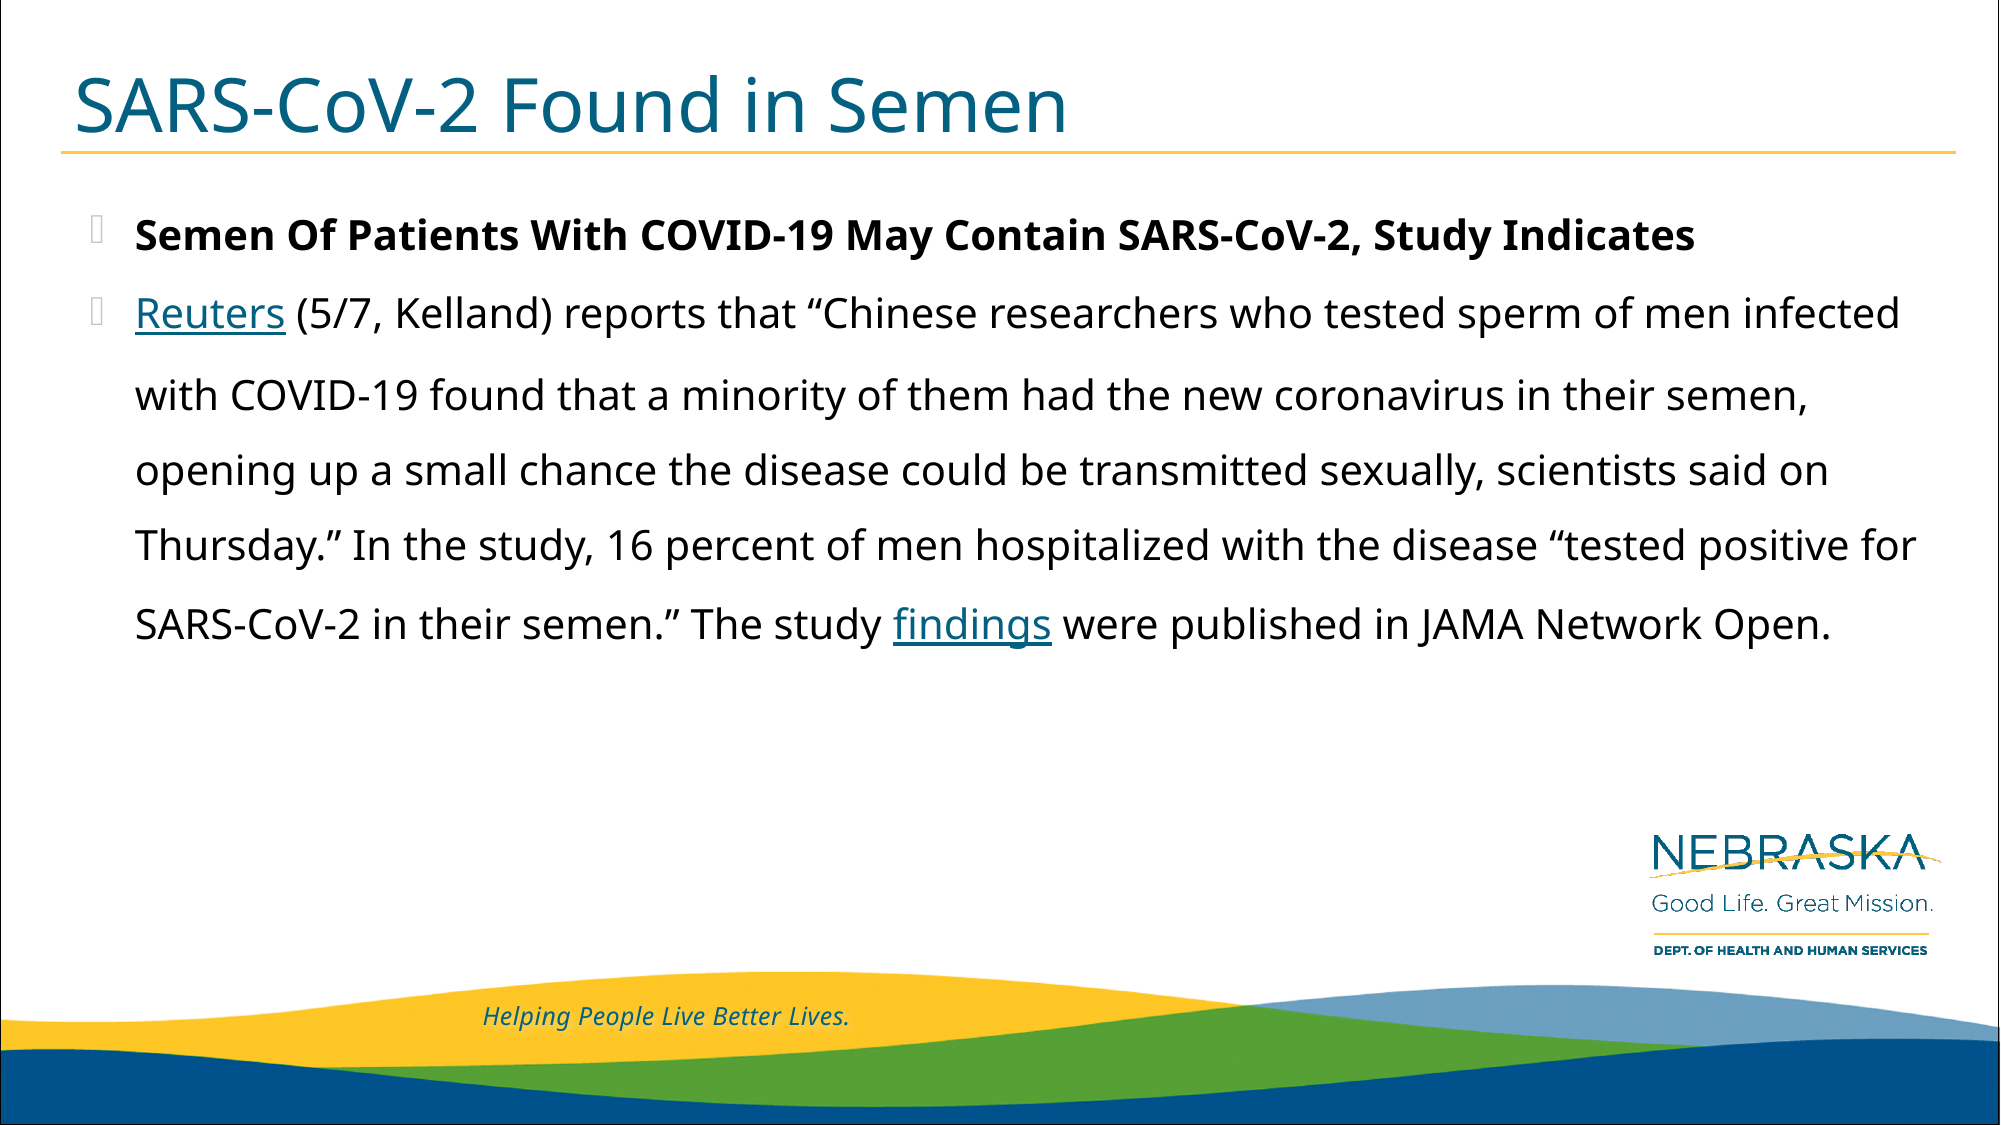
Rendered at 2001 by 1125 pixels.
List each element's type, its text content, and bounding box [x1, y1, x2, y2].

title SARS-CoV-2 Found in Semen [59, 59, 1955, 175]
picture [1, 0, 1998, 1124]
list Semen Of Patients With COVID-19 May Contain SARS-CoV-2, Study Indicates Reuters (5/7, Kelland) reports that “Chinese researchers who tested sperm of men infected with COVID-19 found that a minority of them had the new coronavirus in their semen, opening up a small chance the disease could be transmitted sexually, scientists said on Thursday.” In the study, 16 percent of men hospitalized with the disease “tested positive for SARS-CoV-2 in their semen.” The study findings were published in JAMA Network Open. [59, 176, 1955, 1007]
